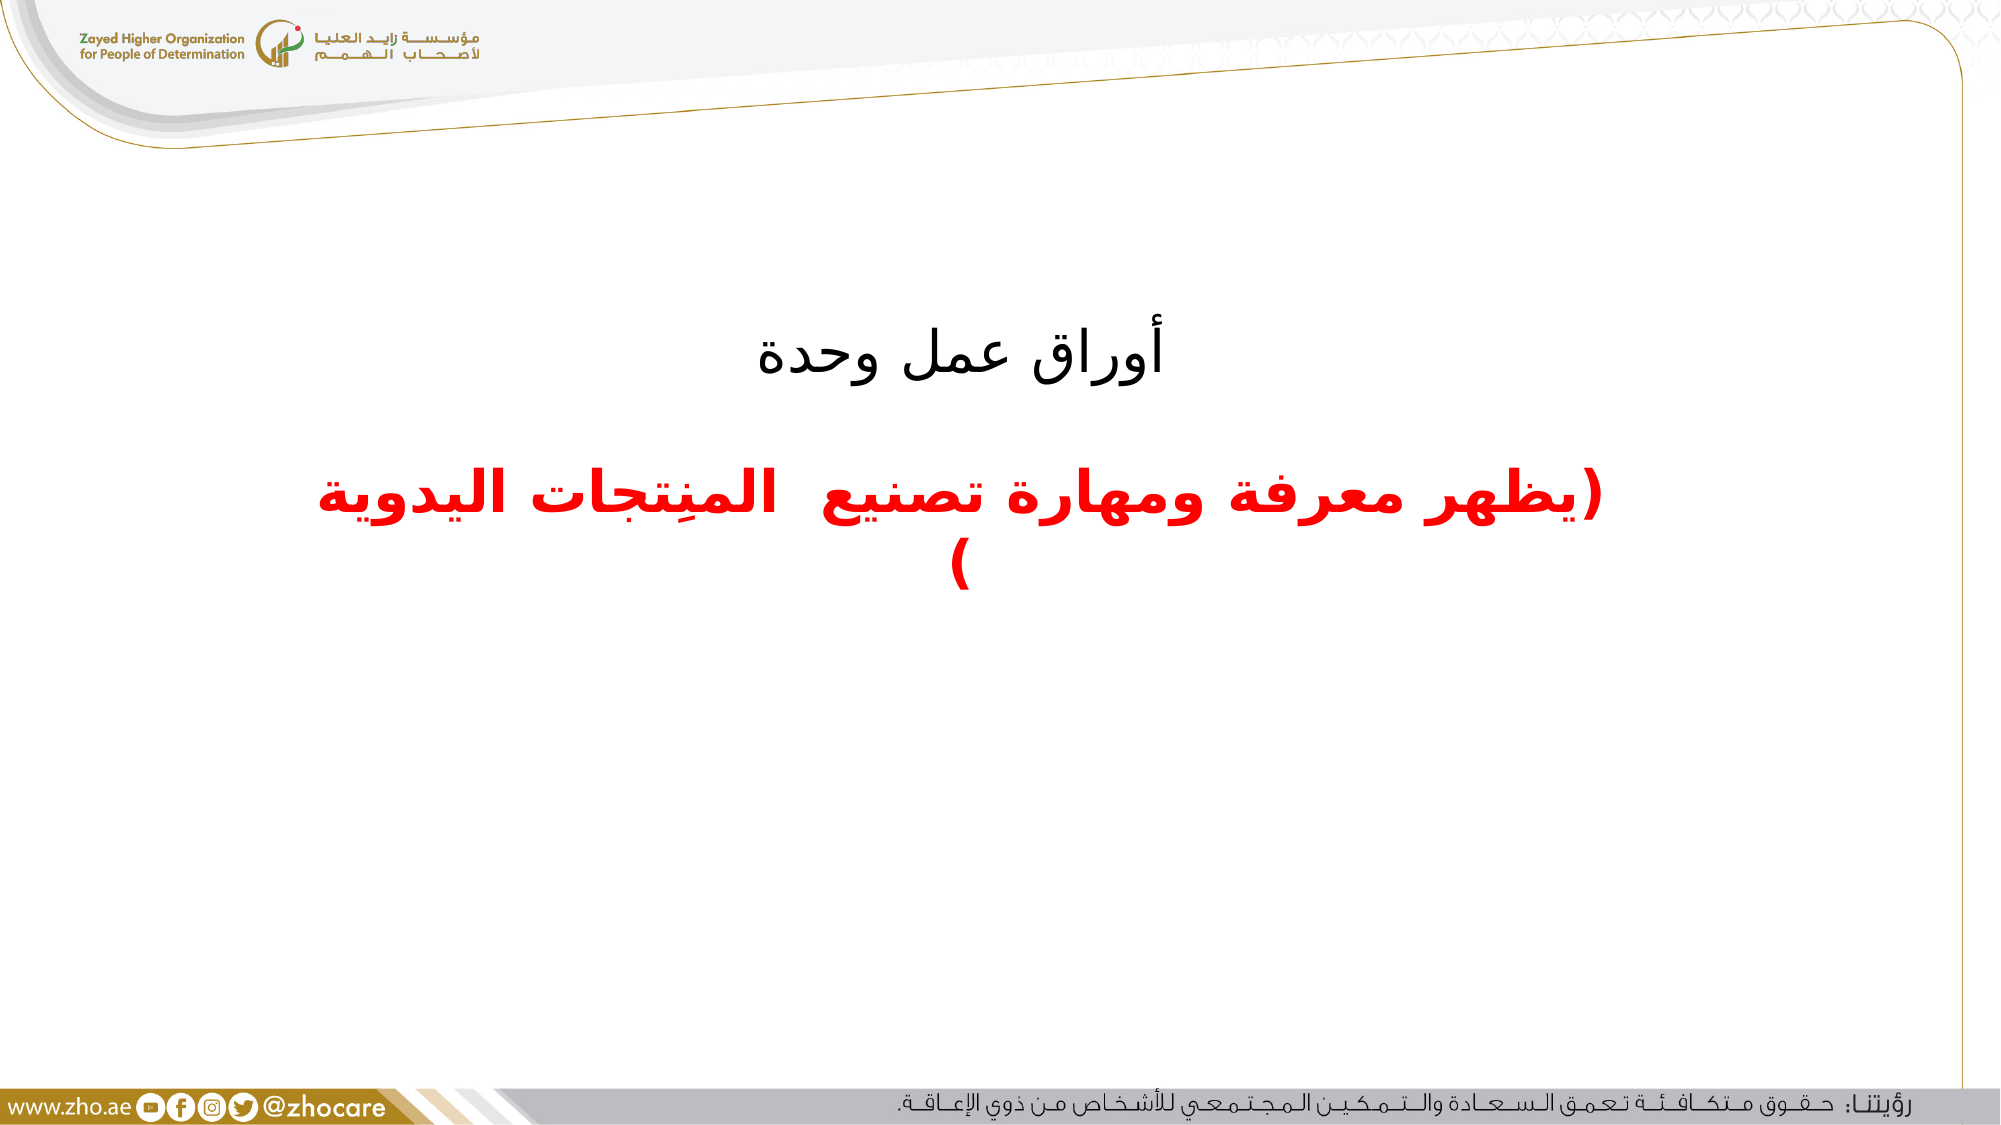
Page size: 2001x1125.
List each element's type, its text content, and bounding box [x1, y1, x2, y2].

picture [0, 0, 2001, 1125]
text_box أوراق عمل وحدة (يظهر معرفة ومهارة تصنيع المنِتجات اليدوية ) [292, 307, 1630, 840]
